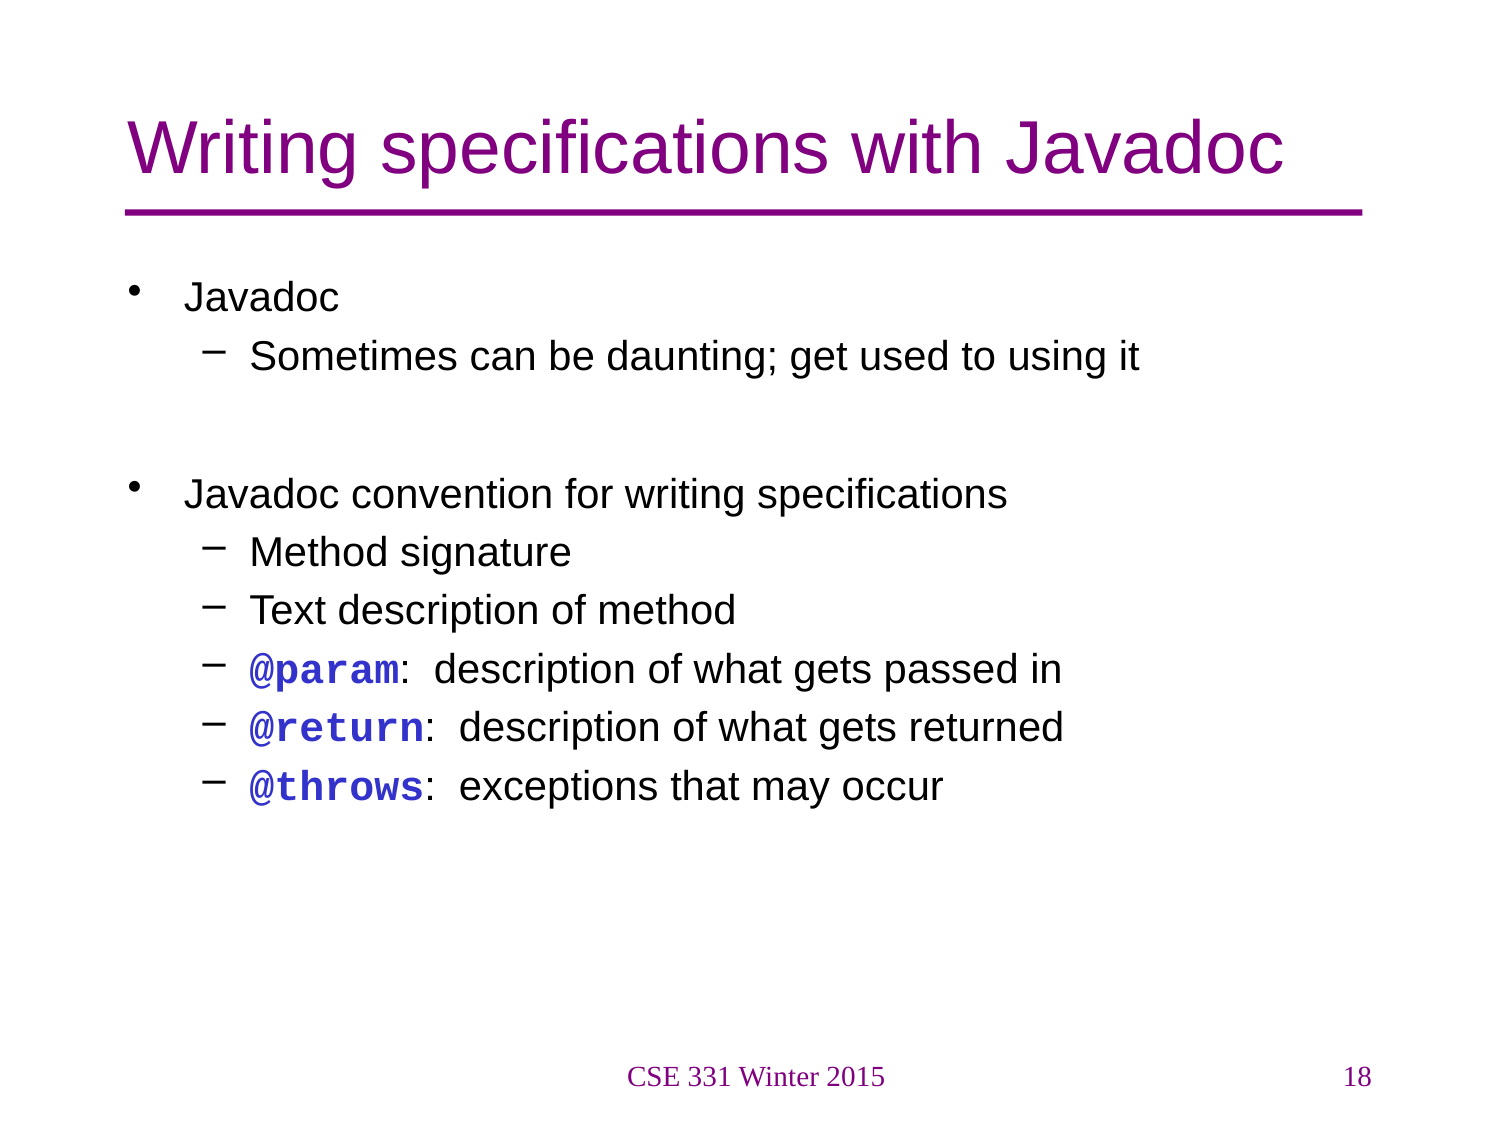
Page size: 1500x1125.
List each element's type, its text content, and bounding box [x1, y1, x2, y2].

footer CSE 331 Winter 2015 [474, 1049, 1038, 1125]
title Writing specifications with Javadoc [112, 50, 1388, 238]
slide_number 18 [1074, 1049, 1388, 1125]
list Javadoc Sometimes can be daunting; get used to using it Javadoc convention for writing specifications Method signature Text description of method @param: description of what gets passed in @return: description of what gets returned @throws: exceptions that may occur [112, 262, 1388, 1000]
